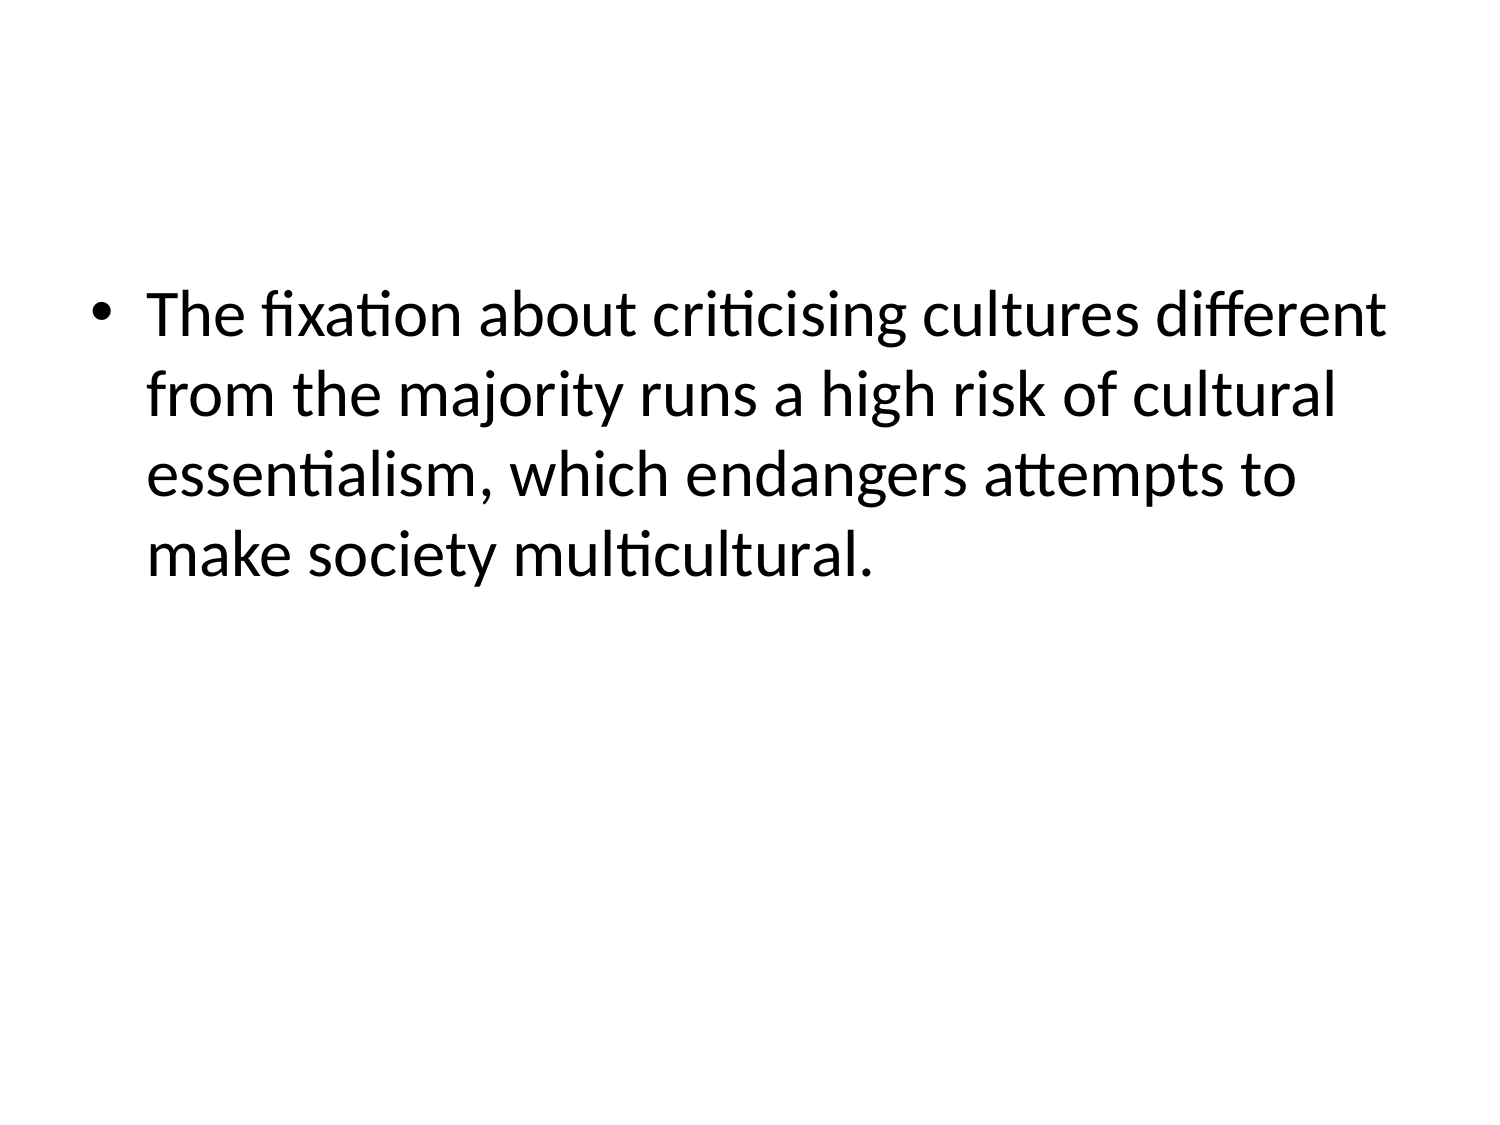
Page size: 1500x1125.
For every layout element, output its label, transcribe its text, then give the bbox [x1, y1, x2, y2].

list The fixation about criticising cultures different from the majority runs a high risk of cultural essentialism, which endangers attempts to make society multicultural. [75, 262, 1425, 1005]
